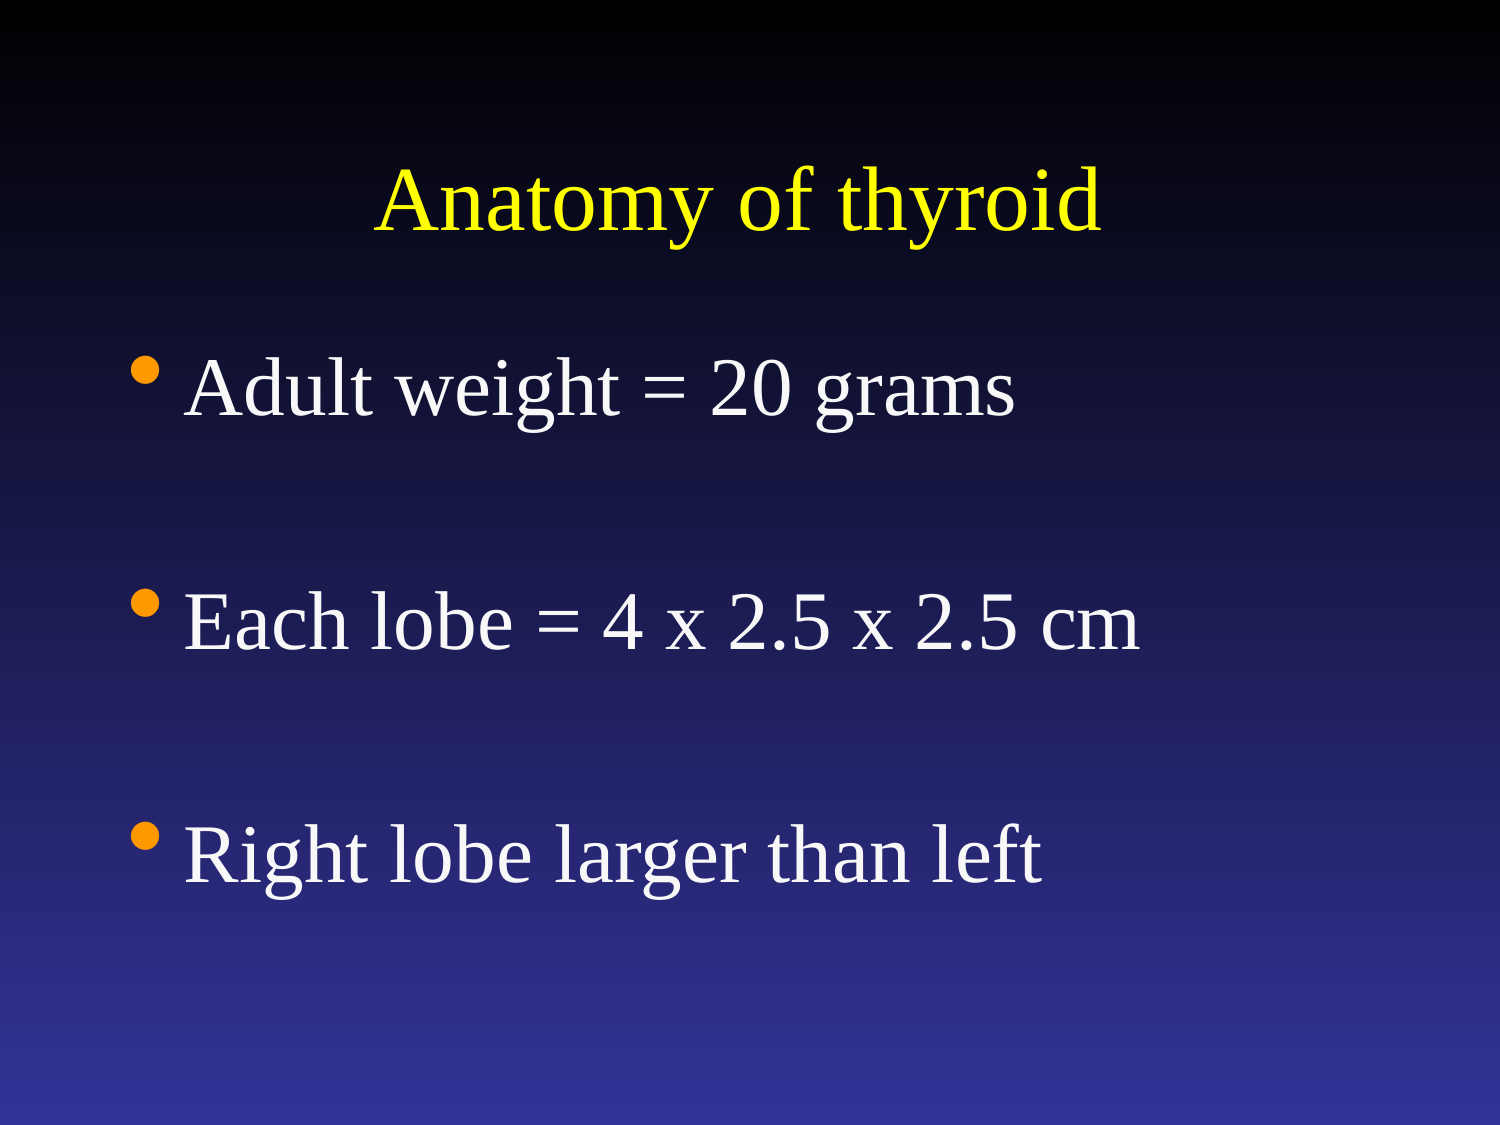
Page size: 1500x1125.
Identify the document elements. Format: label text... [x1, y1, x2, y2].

list Adult weight = 20 grams Each lobe = 4 x 2.5 x 2.5 cm Right lobe larger than left [112, 324, 1388, 1001]
title Anatomy of thyroid [112, 99, 1388, 288]
